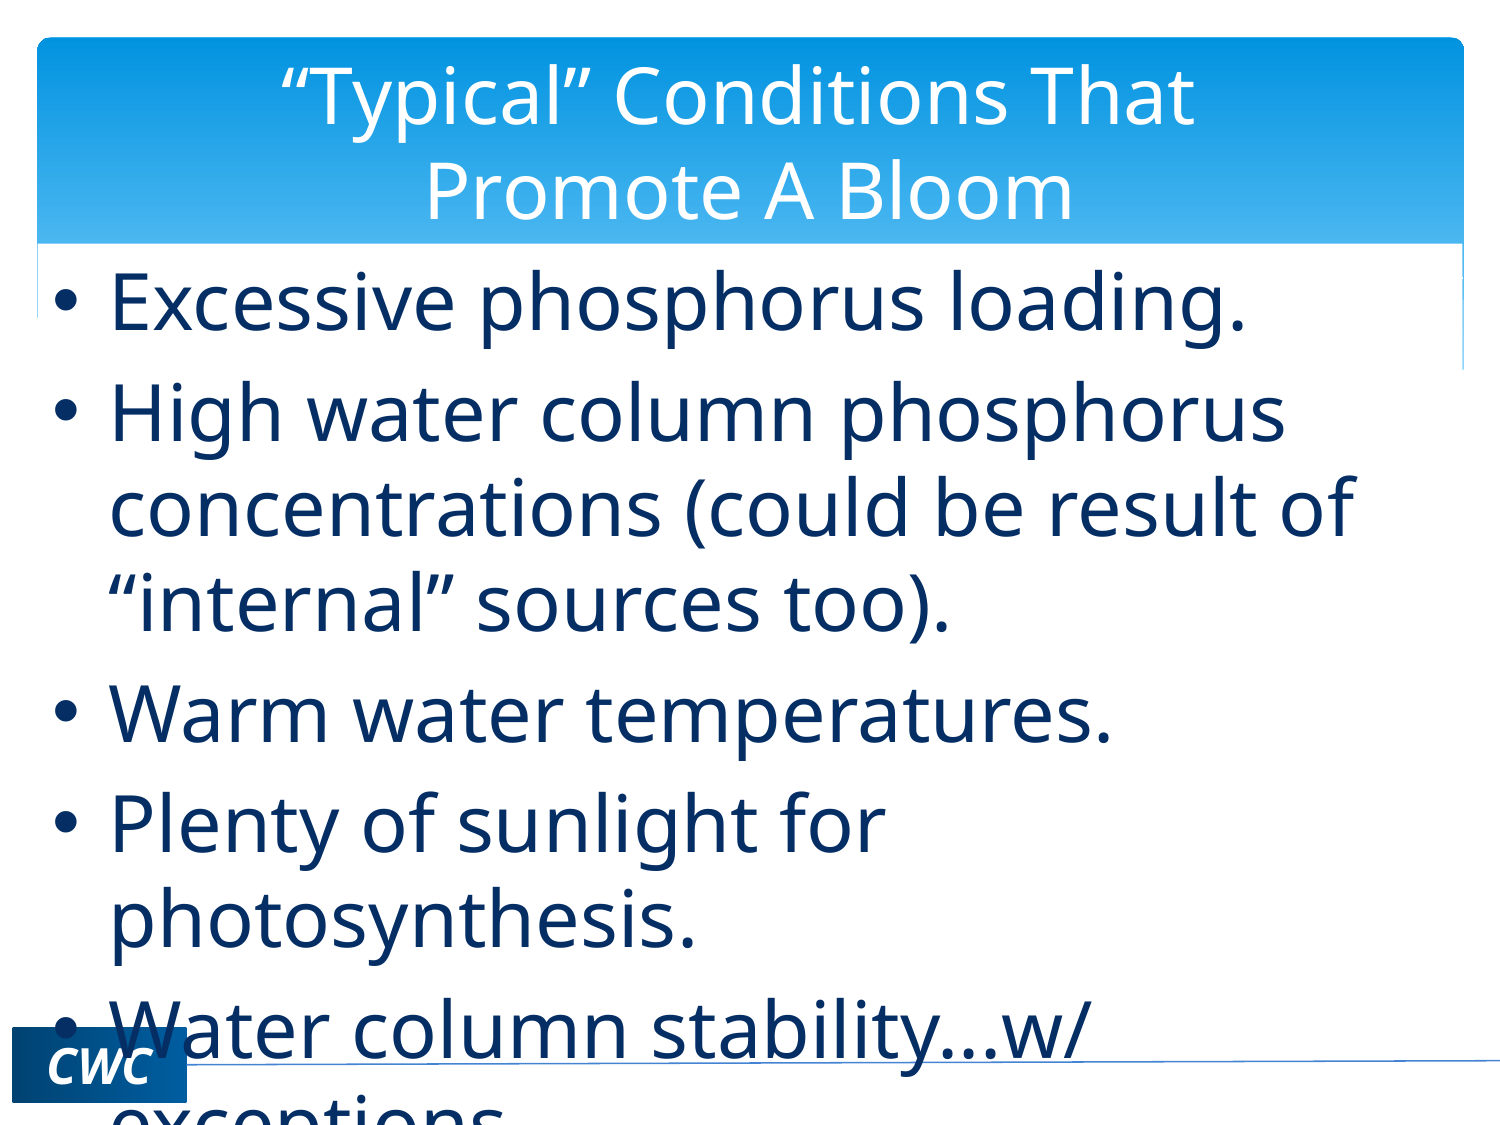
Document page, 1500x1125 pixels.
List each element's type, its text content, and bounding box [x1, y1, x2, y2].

list Excessive phosphorus loading. High water column phosphorus concentrations (could be result of “internal” sources too). Warm water temperatures. Plenty of sunlight for photosynthesis. Water column stability...w/ exceptions. [37, 243, 1463, 1013]
title “Typical” Conditions That Promote A Bloom [75, 37, 1425, 243]
